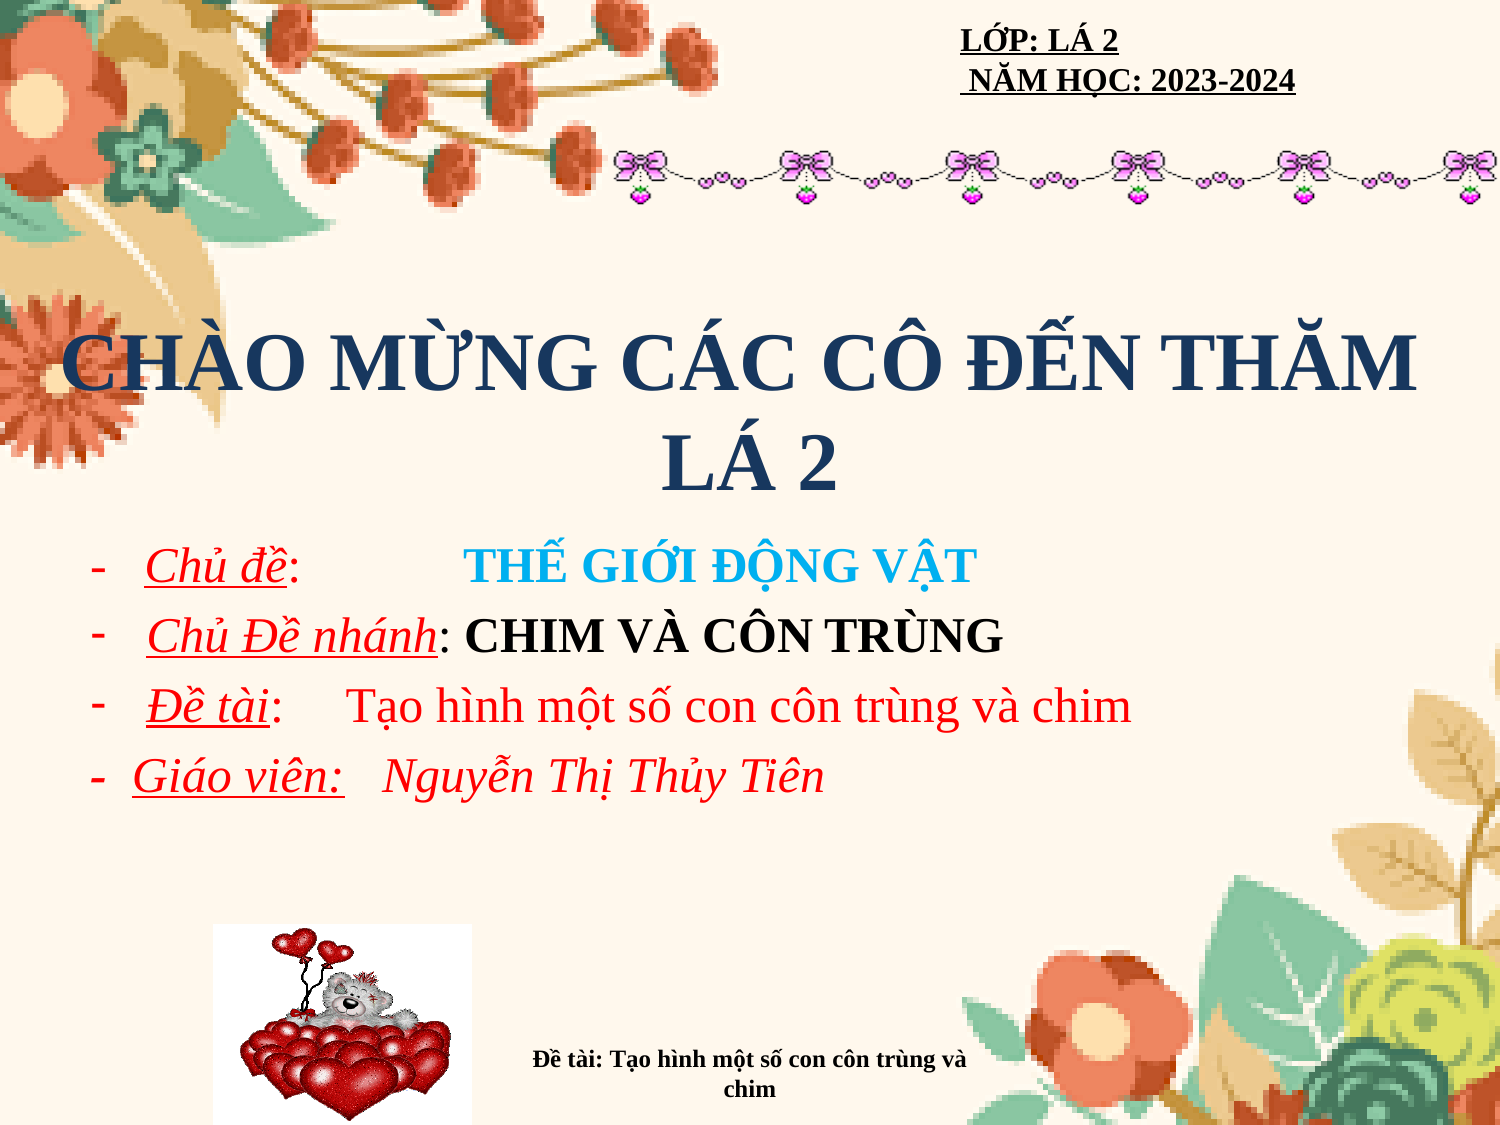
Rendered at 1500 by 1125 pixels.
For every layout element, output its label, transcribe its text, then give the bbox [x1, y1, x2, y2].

list - Chủ đề: THẾ GIỚI ĐỘNG VẬT Chủ Đề nhánh: CHIM VÀ CÔN TRÙNG Đề tài: Tạo hình một số con côn trùng và chim - Giáo viên: Nguyễn Thị Thủy Tiên [75, 525, 1426, 1125]
title LỚP: LÁ 2 NĂM HỌC: 2023-2024 [945, 10, 1483, 106]
footer Đề tài: Tạo hình một số con côn trùng và chim [512, 1042, 988, 1103]
slide_number [1074, 1042, 1425, 1103]
picture [213, 924, 472, 1125]
text_box CHÀO MỪNG CÁC CÔ ĐẾN THĂM LÁ 2 [44, 299, 1456, 515]
picture [0, 0, 1500, 1125]
